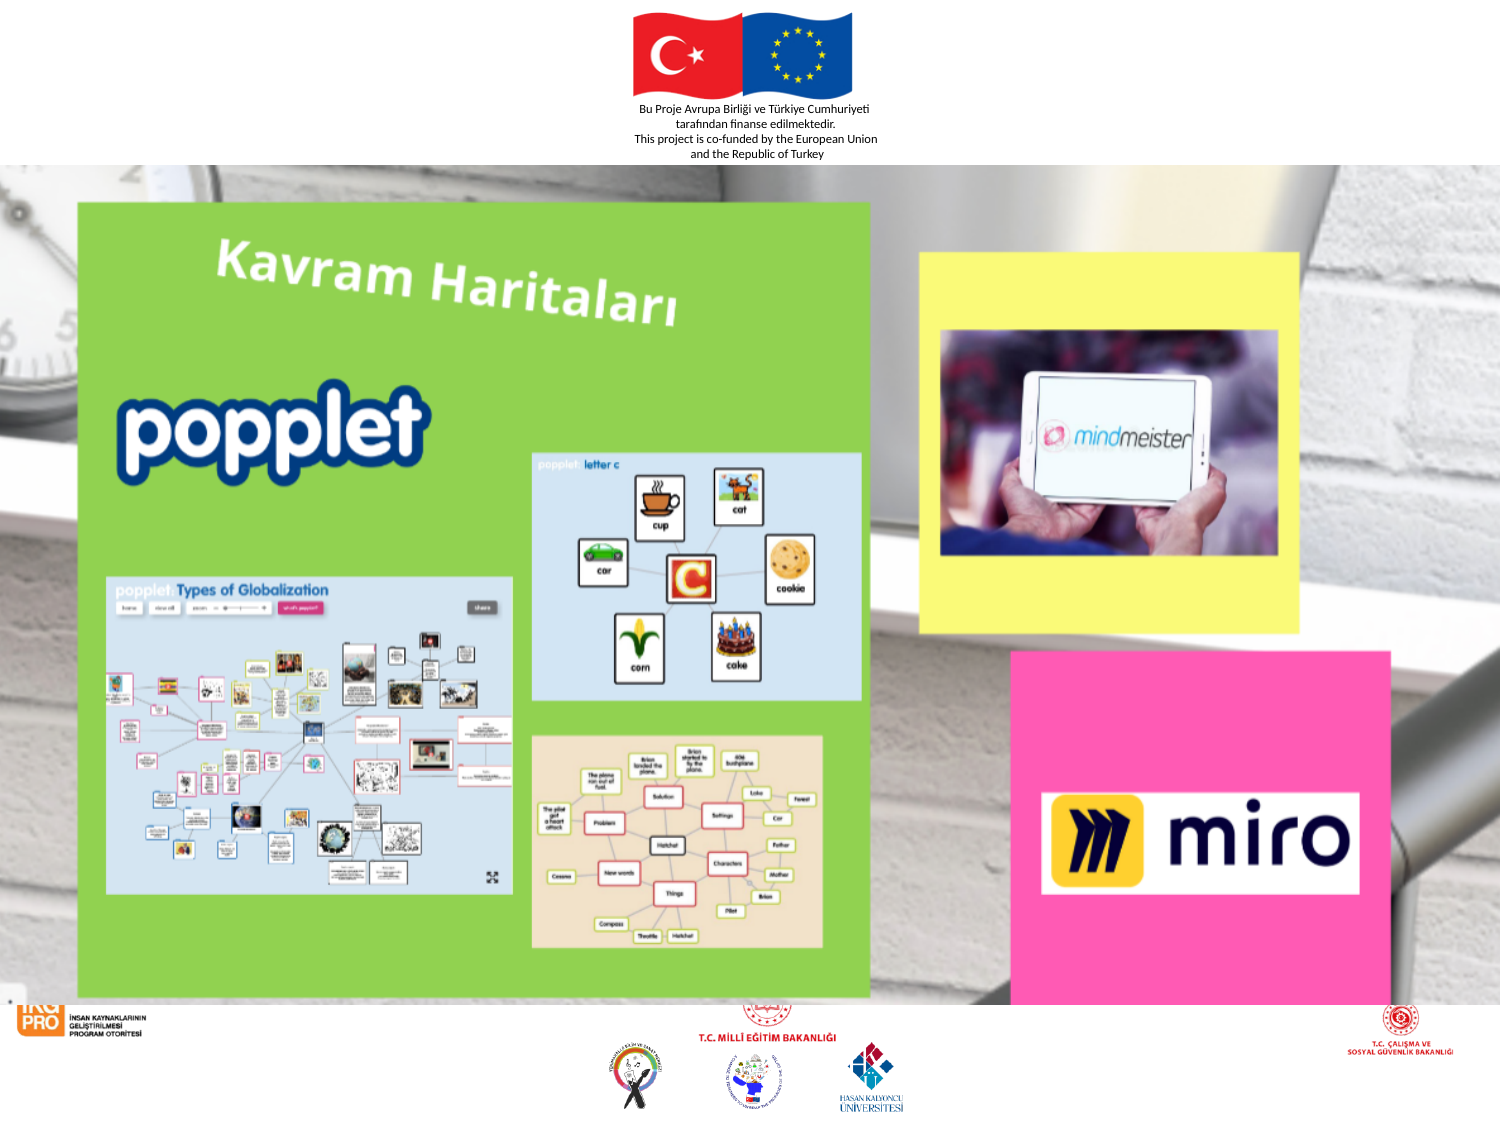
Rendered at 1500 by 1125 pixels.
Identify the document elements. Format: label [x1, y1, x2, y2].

picture [0, 165, 1500, 1112]
picture [632, 11, 853, 101]
picture [609, 1042, 662, 1109]
